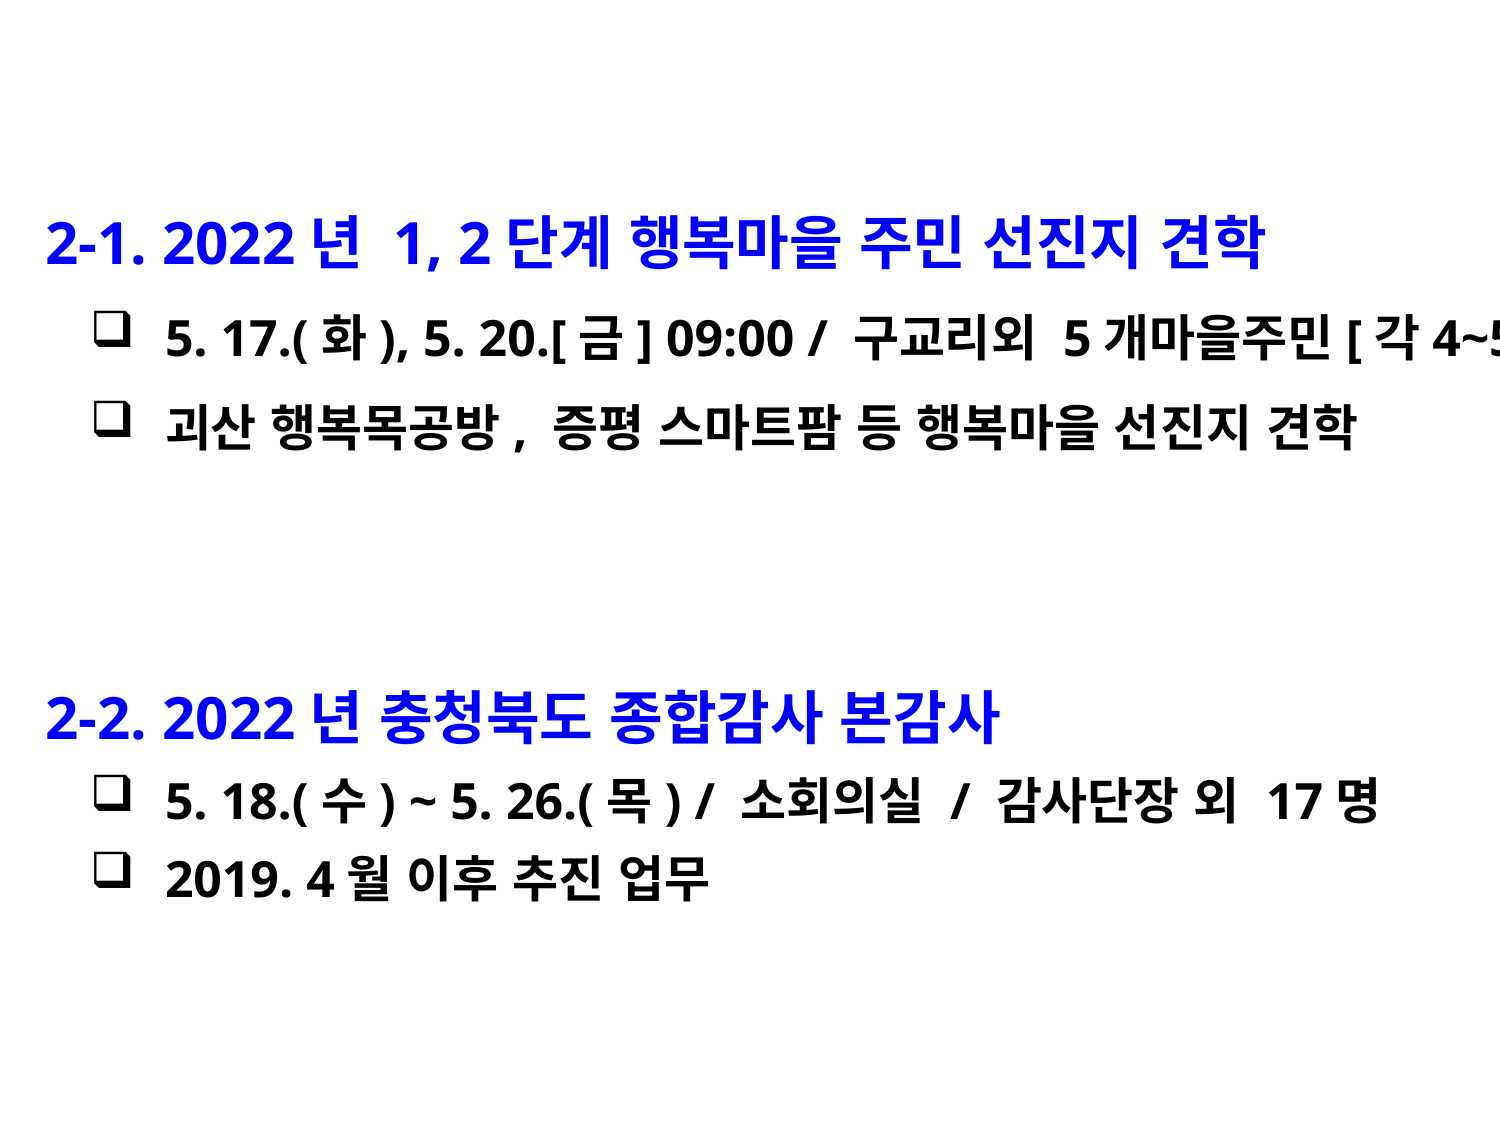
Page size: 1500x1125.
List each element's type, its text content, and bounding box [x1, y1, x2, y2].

text_box 2-1. 2022년 1, 2단계 행복마을 주민 선진지 견학 5. 17.(화), 5. 20.[금] 09:00 / 구교리외 5개마을주민[각4~5명) 괴산 행복목공방, 증평 스마트팜 등 행복마을 선진지 견학 [0, 184, 1500, 457]
text_box 2-2. 2022년 충청북도 종합감사 본감사 5. 18.(수) ~ 5. 26.(목) / 소회의실 / 감사단장 외 17명 2019. 4월 이후 추진 업무 [0, 645, 1500, 917]
